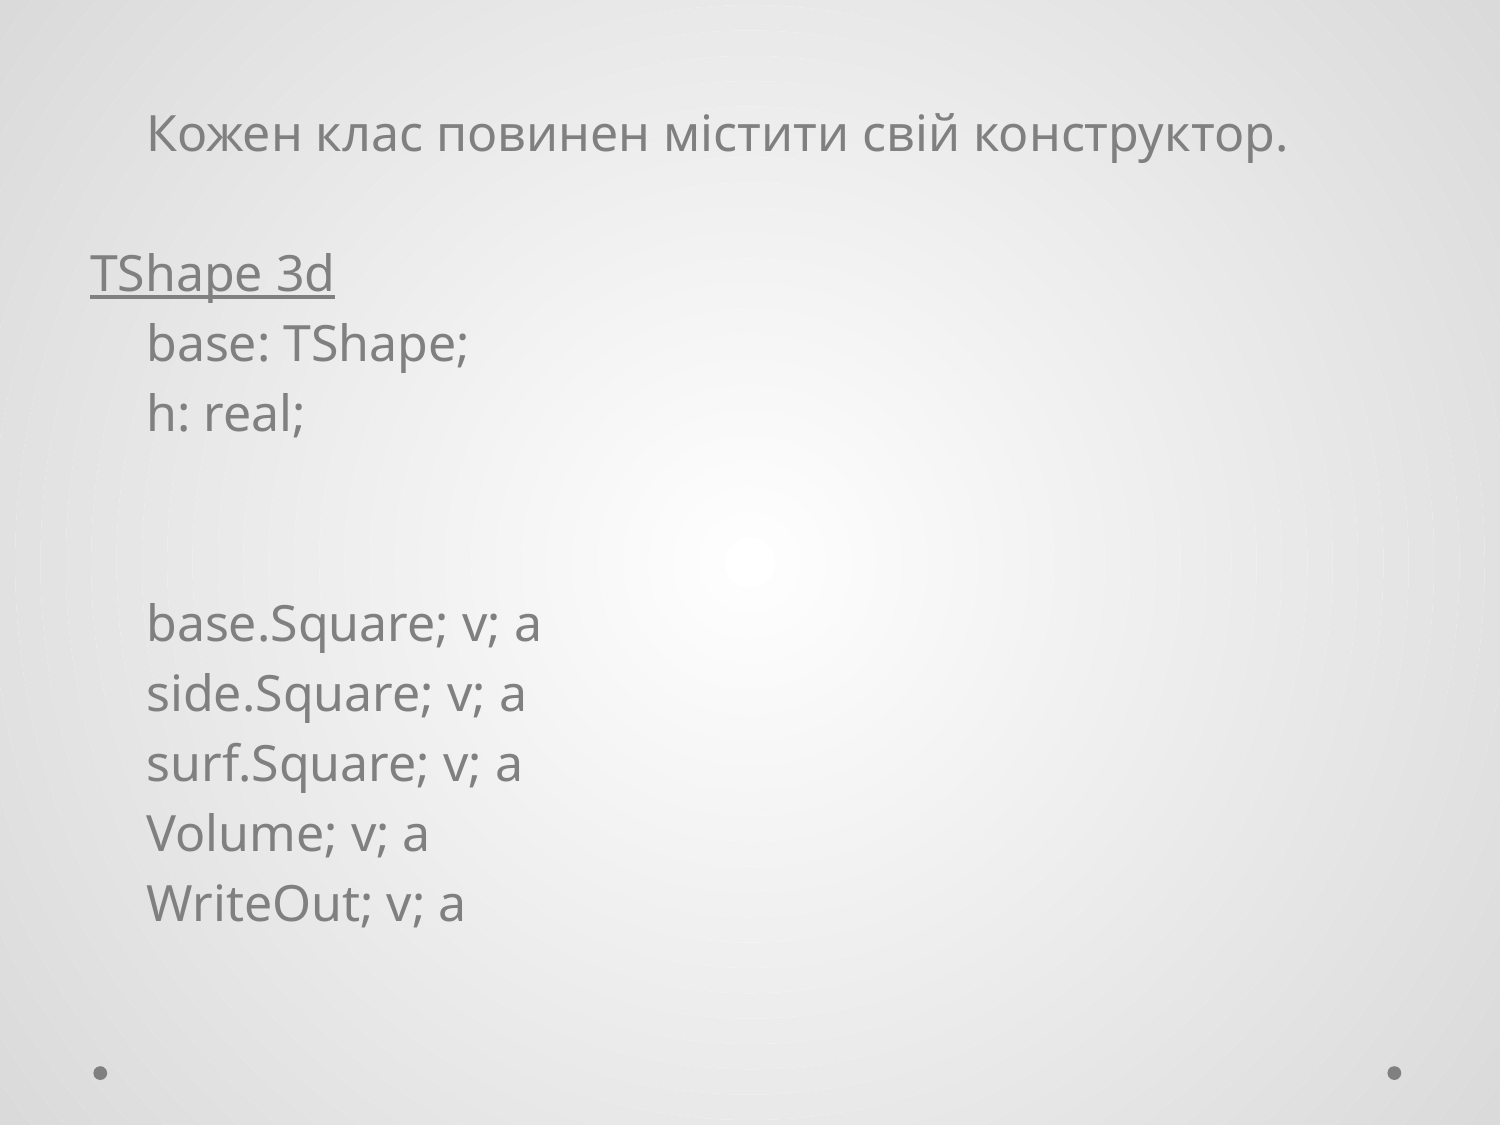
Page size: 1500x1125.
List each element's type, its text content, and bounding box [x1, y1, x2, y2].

list Кожен клас повинен містити свій конструктор. TShape 3d base: TShape; h: real; base.Square; v; a side.Square; v; a surf.Square; v; a Volume; v; a WriteOut; v; a [75, 93, 1425, 1005]
